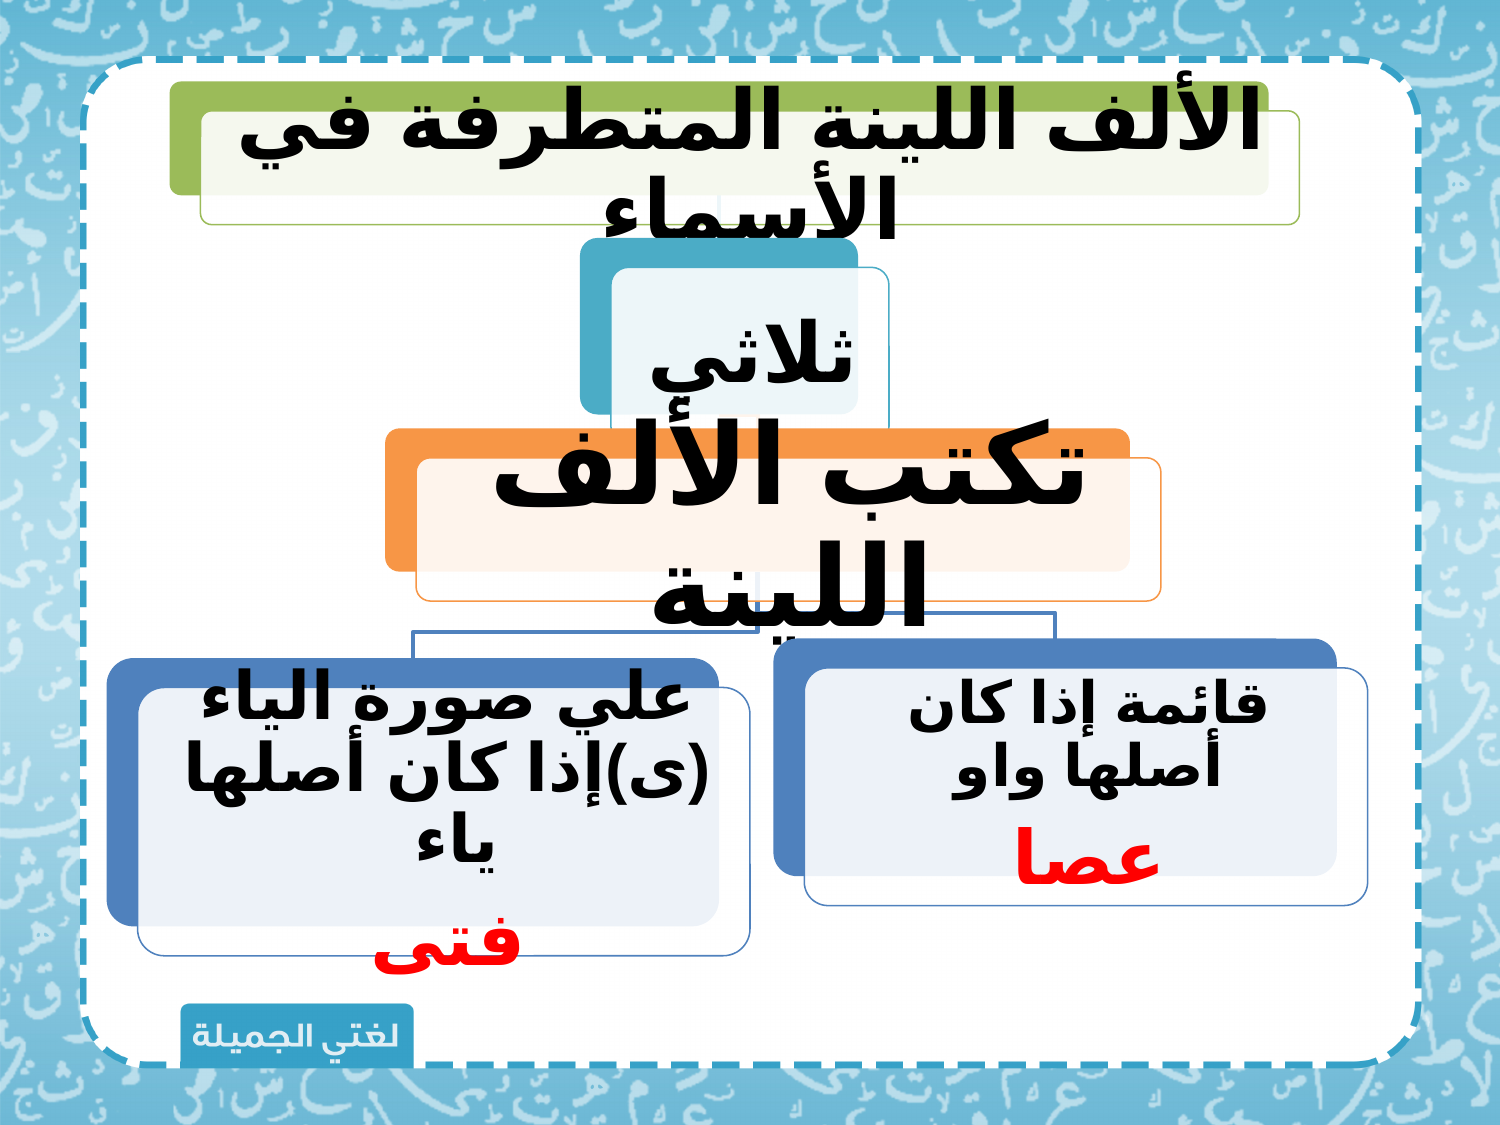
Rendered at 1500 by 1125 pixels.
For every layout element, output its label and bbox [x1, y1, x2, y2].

text_box [0, 0, 1500, 976]
picture [0, 976, 1500, 1125]
